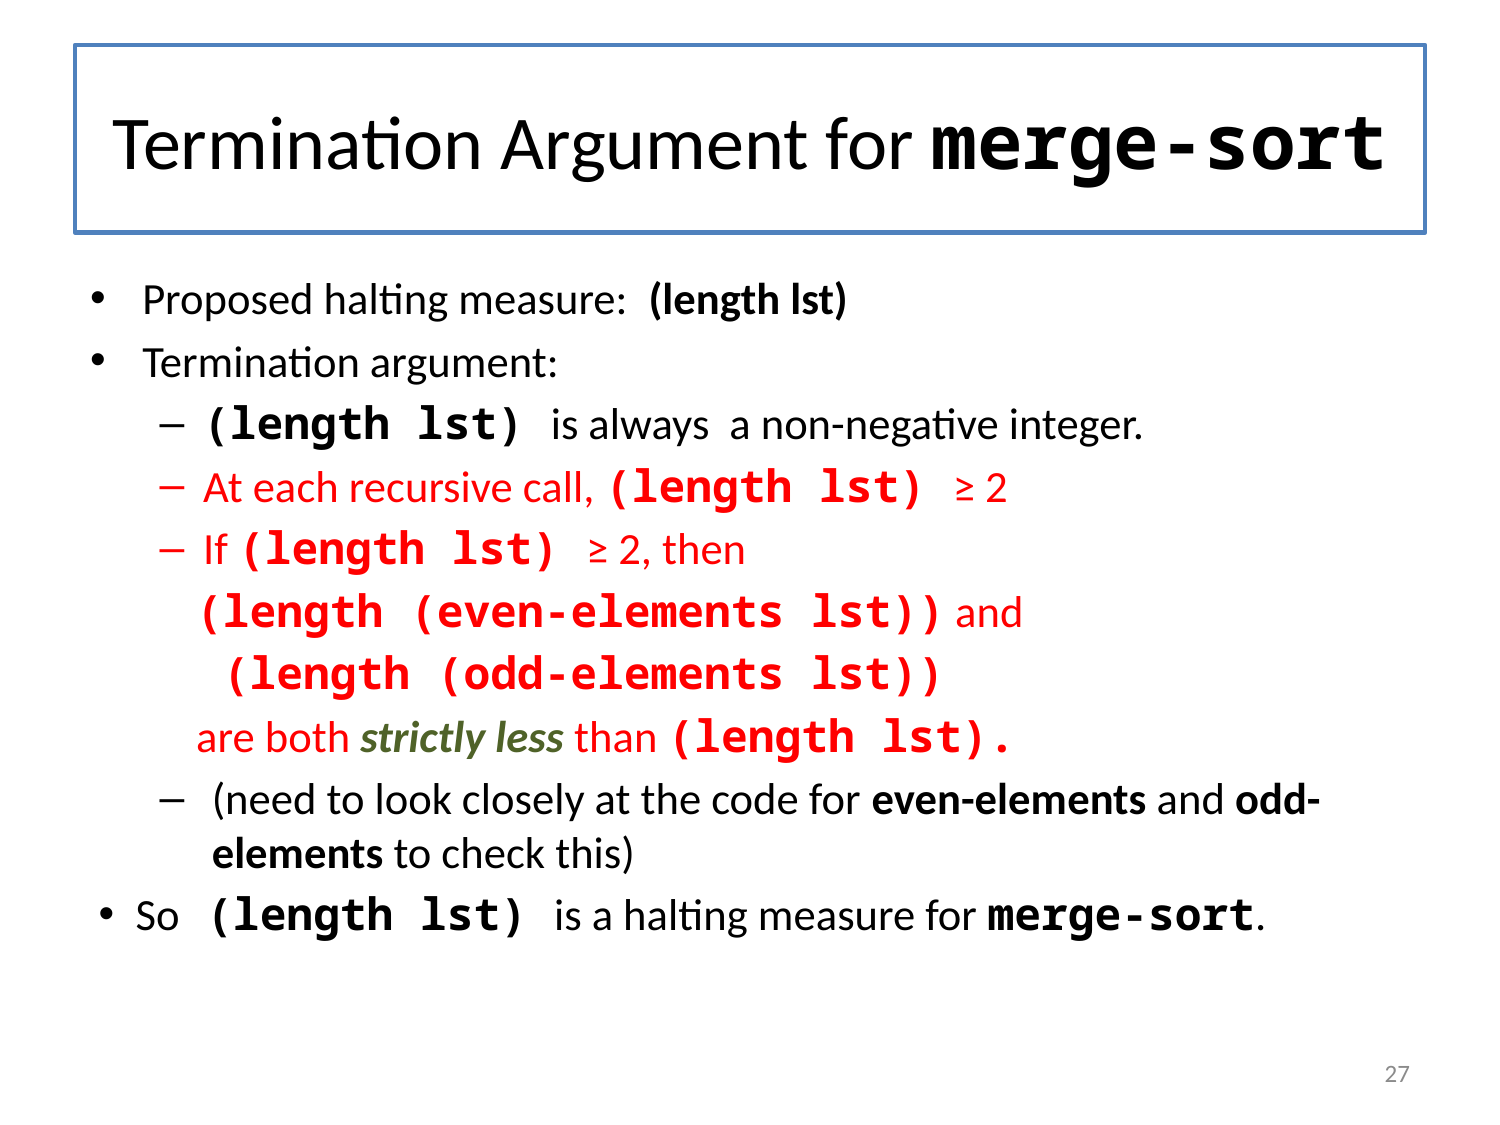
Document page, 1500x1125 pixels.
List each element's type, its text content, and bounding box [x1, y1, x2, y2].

list Proposed halting measure: (length lst) Termination argument: (length lst) is always a non-negative integer. At each recursive call, (length lst) ≥ 2 If (length lst) ≥ 2, then (length (even-elements lst)) and (length (odd-elements lst)) are both strictly less than (length lst). (need to look closely at the code for even-elements and odd-elements to check this) So (length lst) is a halting measure for merge-sort. [75, 262, 1425, 1005]
title Termination Argument for merge-sort [73, 43, 1427, 235]
slide_number 27 [1074, 1042, 1425, 1103]
